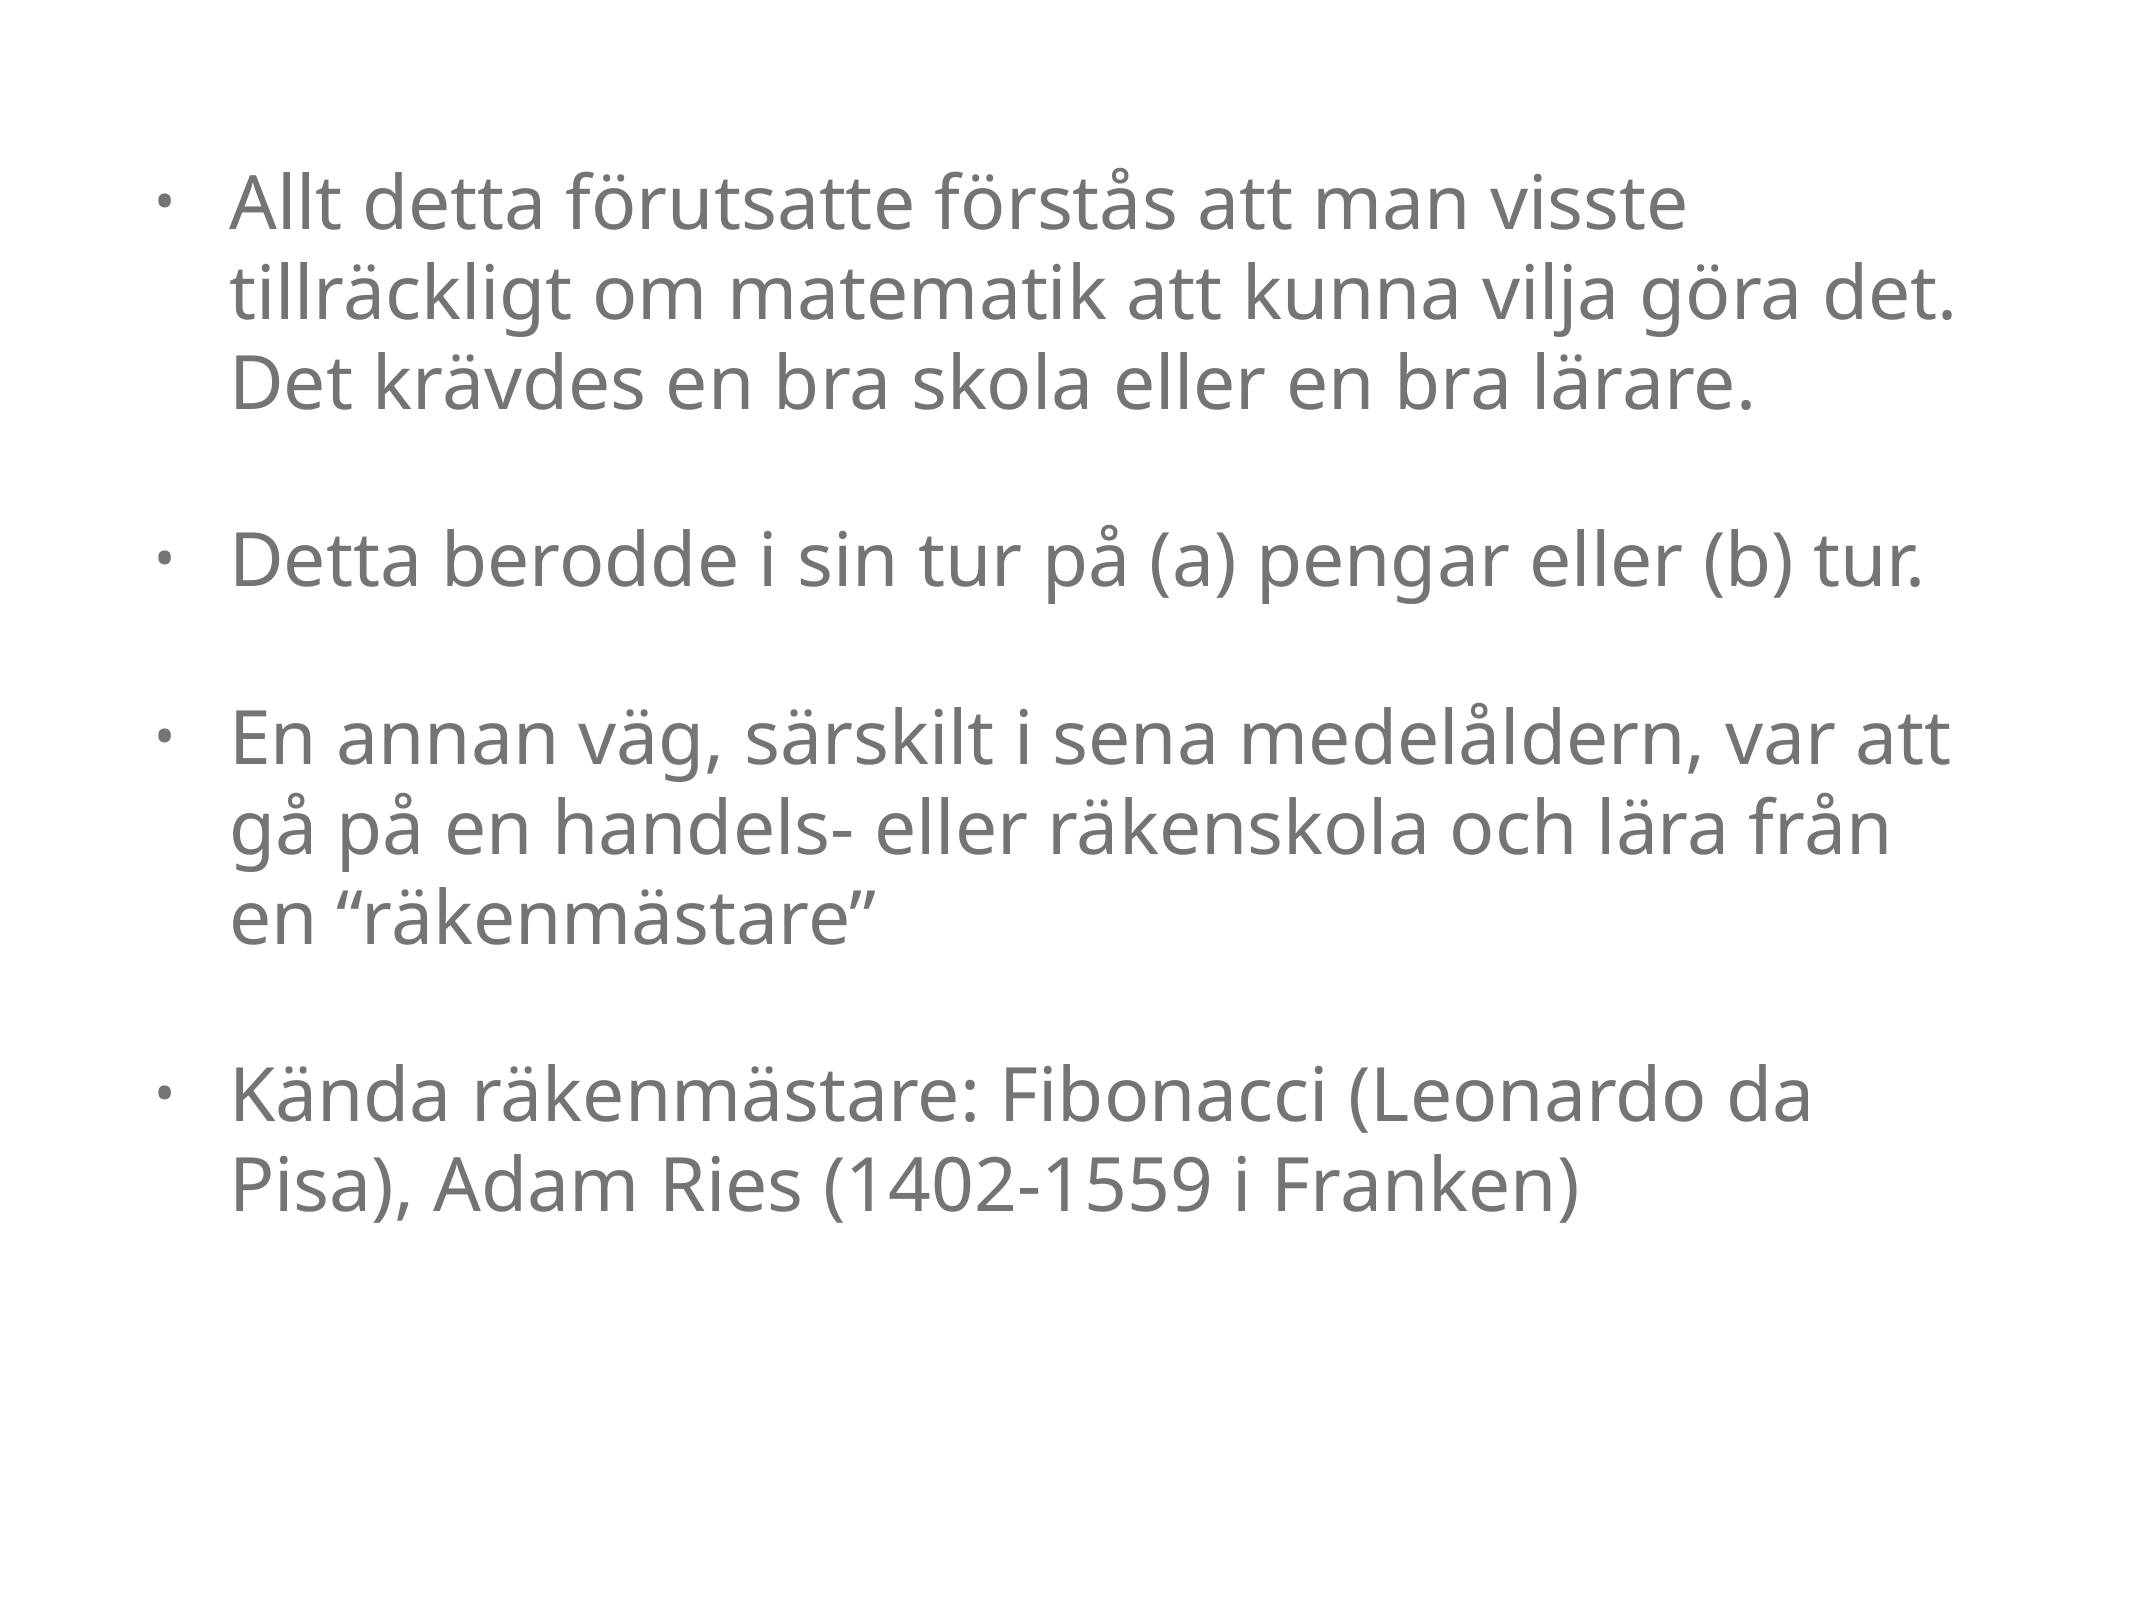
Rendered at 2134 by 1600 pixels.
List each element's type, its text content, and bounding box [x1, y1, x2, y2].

list Allt detta förutsatte förstås att man visste tillräckligt om matematik att kunna vilja göra det. Det krävdes en bra skola eller en bra lärare. Detta berodde i sin tur på (a) pengar eller (b) tur. En annan väg, särskilt i sena medelåldern, var att gå på en handels- eller räkenskola och lära från en “räkenmästare” Kända räkenmästare: Fibonacci (Leonardo da Pisa), Adam Ries (1402-1559 i Franken) [145, 145, 1986, 1453]
